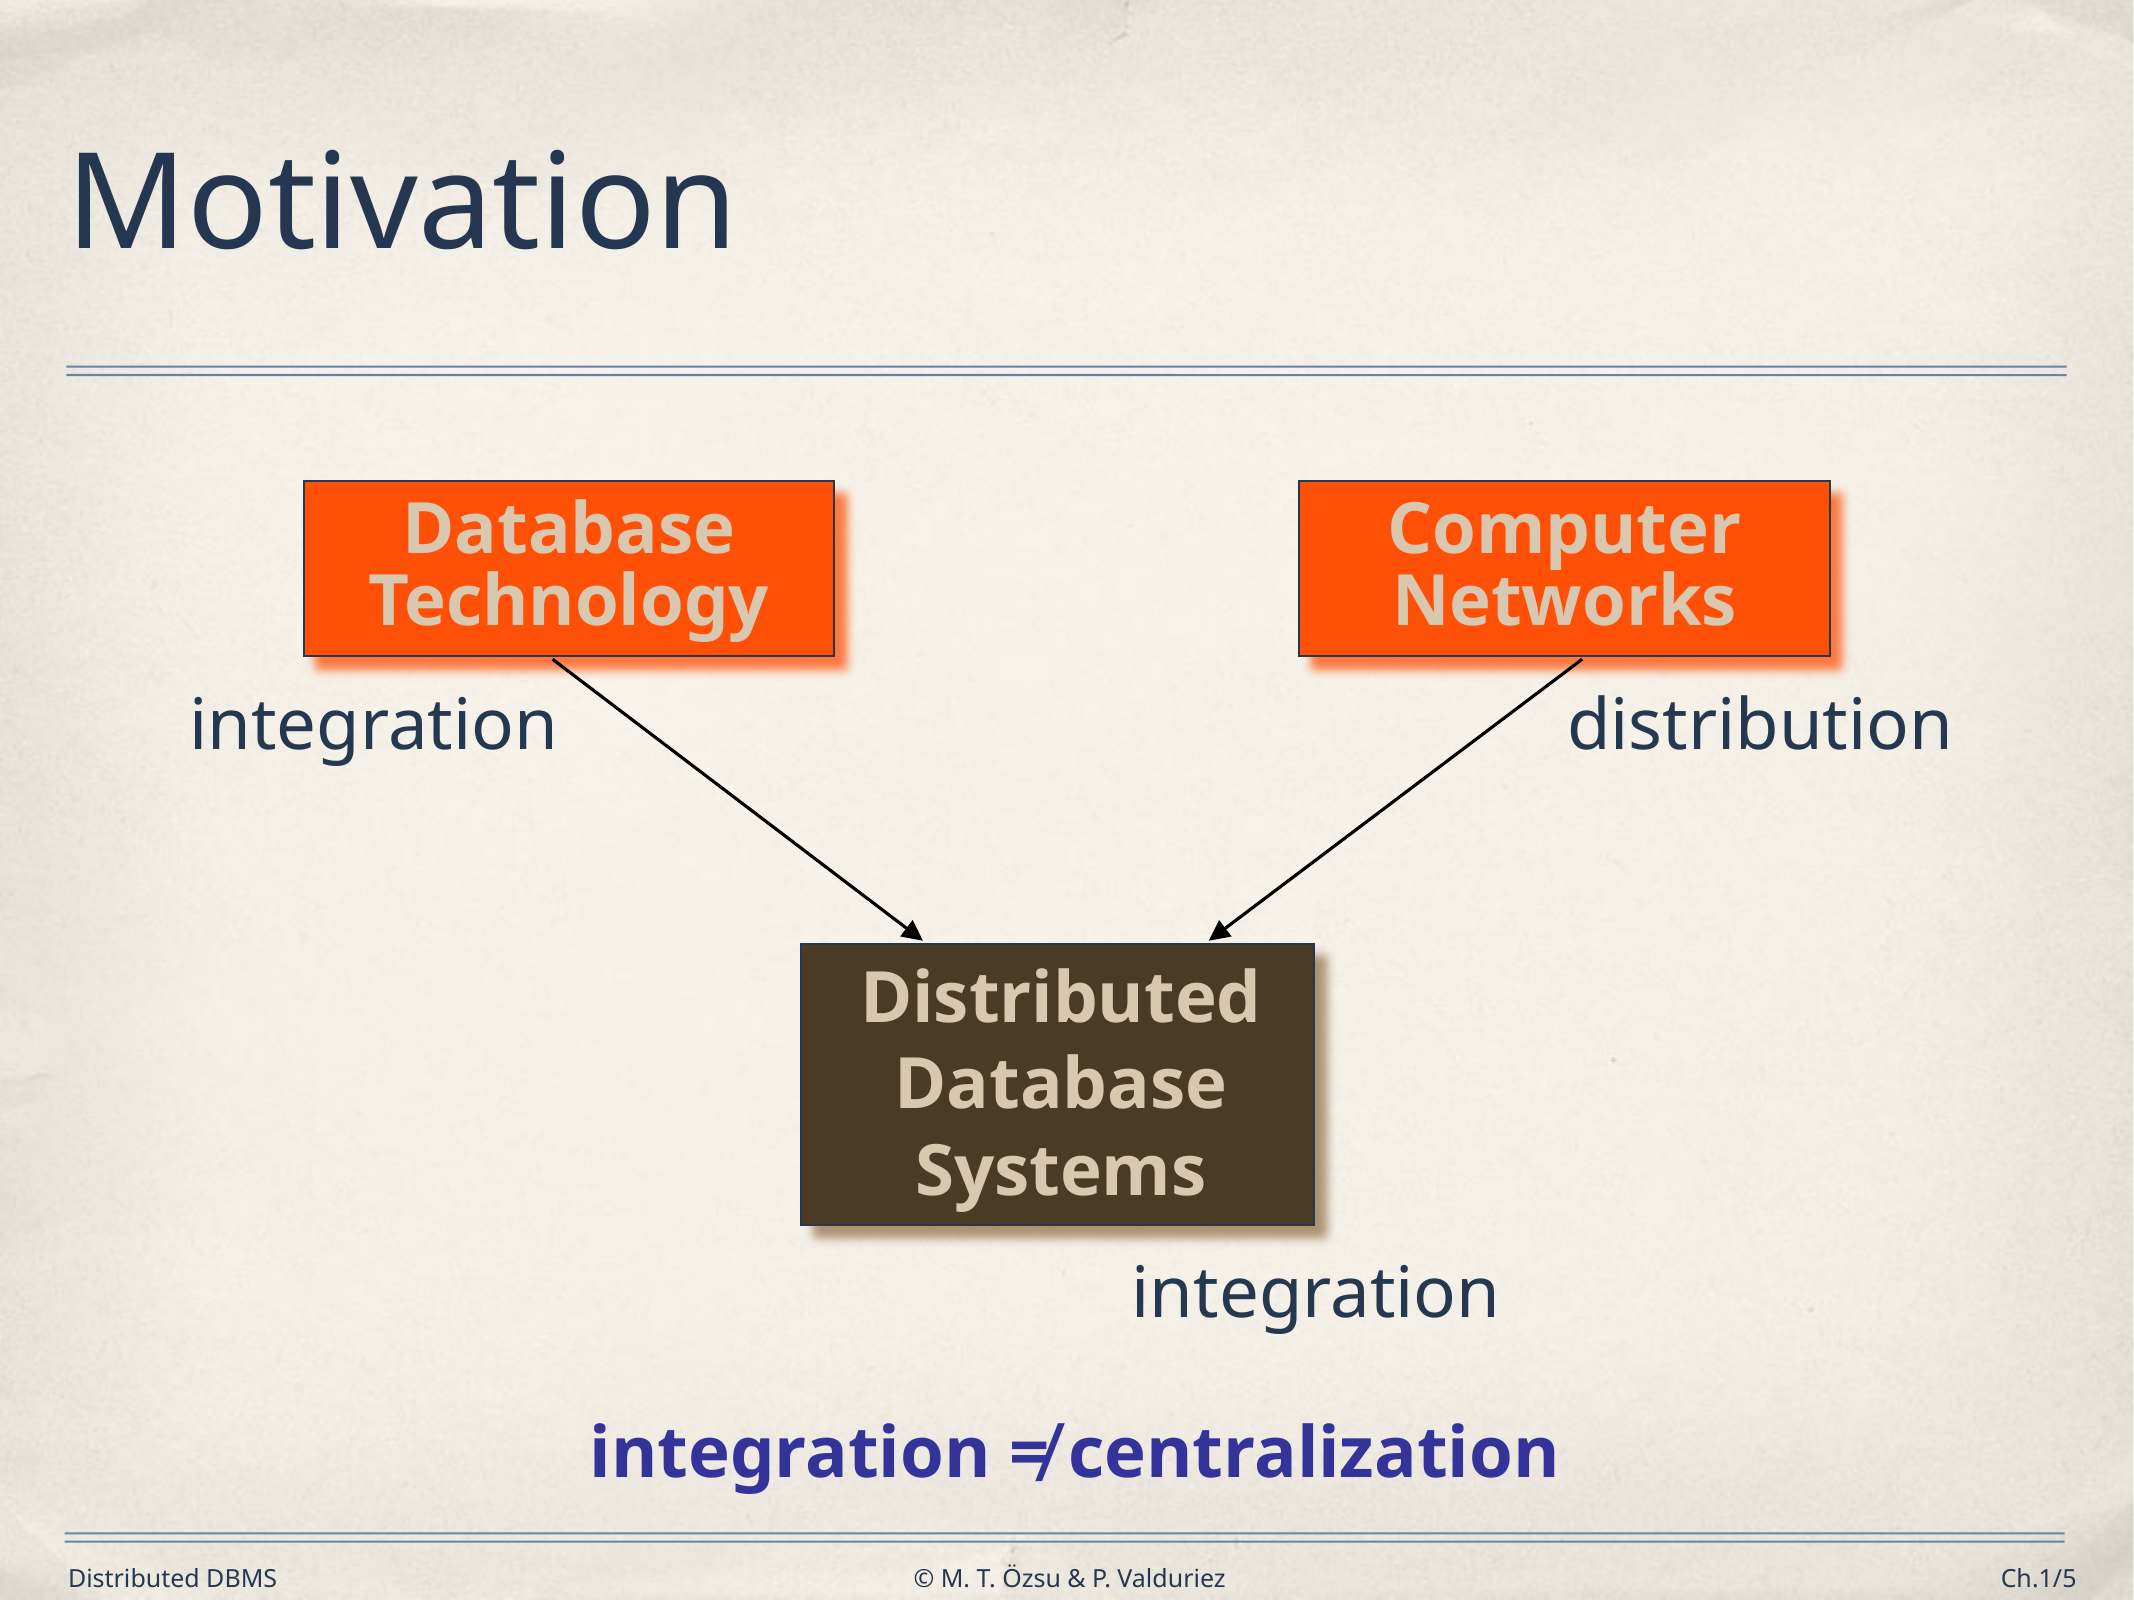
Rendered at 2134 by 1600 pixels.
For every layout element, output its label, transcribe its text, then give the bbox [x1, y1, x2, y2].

text_box [1208, 659, 1583, 941]
text_box integration ≠ centralization [574, 1414, 1575, 1499]
text_box Distributed Database Systems [845, 943, 1277, 1216]
text_box [552, 659, 923, 941]
text_box [1299, 481, 1830, 657]
text_box [303, 481, 835, 657]
text_box integration [174, 685, 573, 770]
text_box distribution [1552, 685, 1969, 770]
text_box integration [1116, 1254, 1516, 1339]
text_box Computer Networks [1372, 489, 1757, 647]
picture [0, 0, 2134, 1600]
title Motivation [58, 72, 2075, 338]
text_box Database Technology [353, 489, 785, 647]
text_box [801, 943, 1314, 1226]
